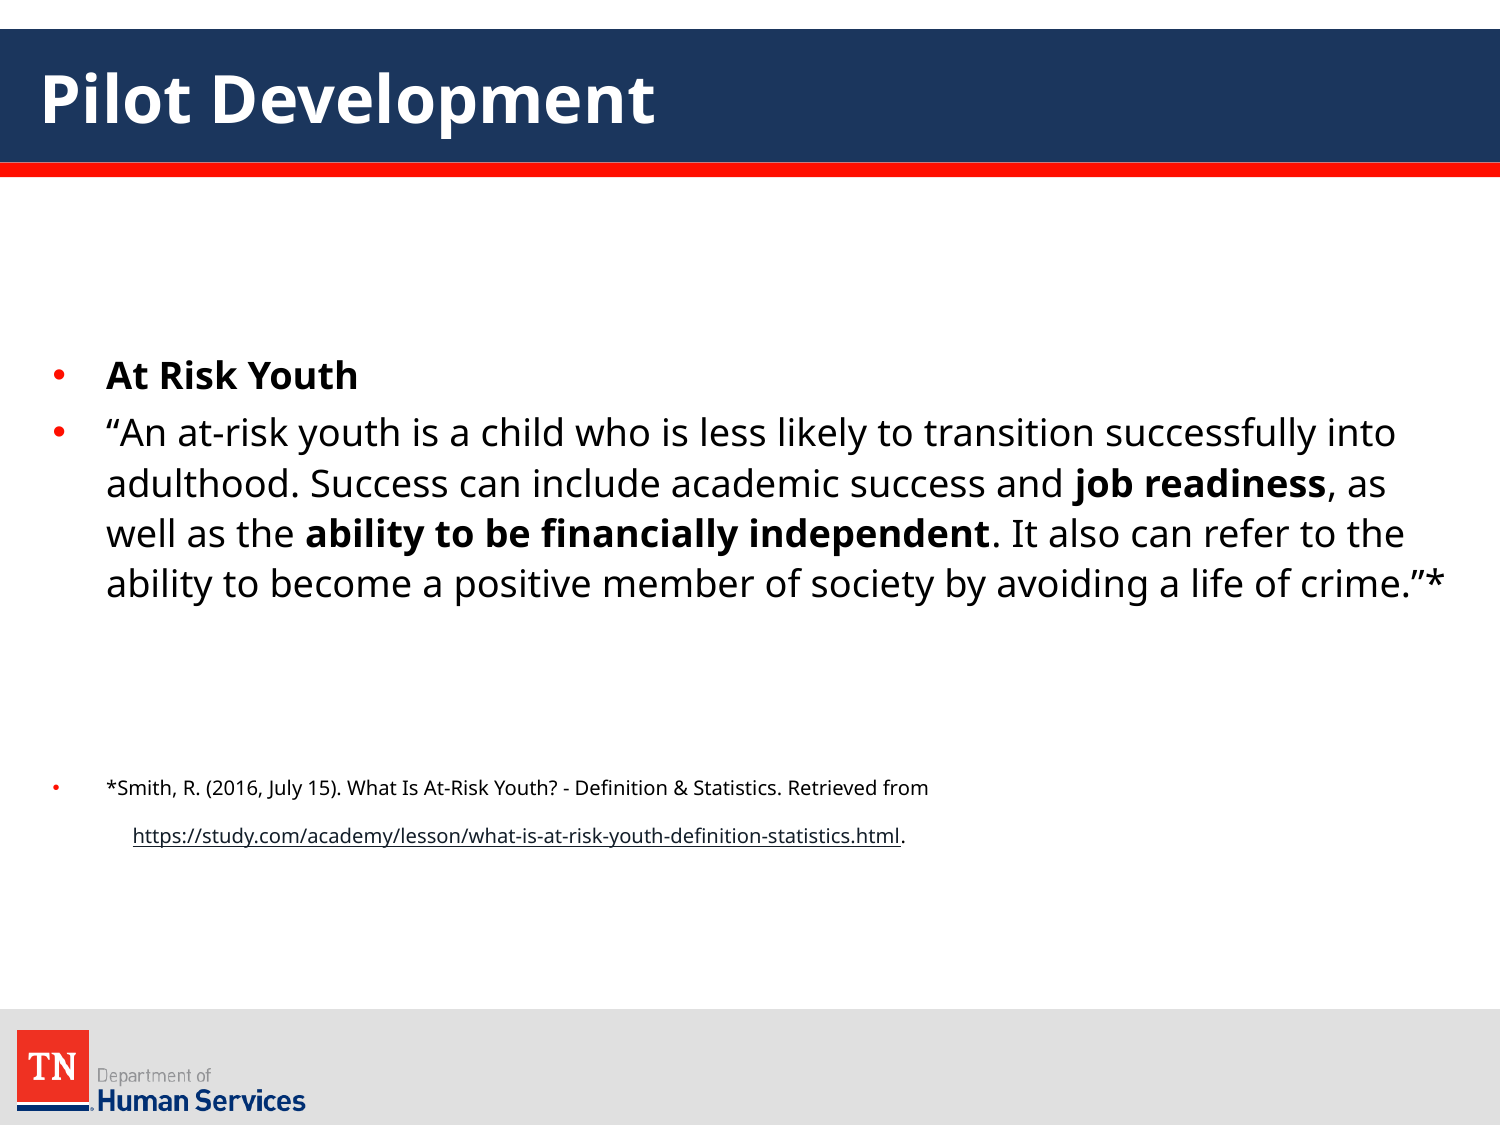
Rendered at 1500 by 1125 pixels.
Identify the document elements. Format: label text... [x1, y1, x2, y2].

title Pilot Development [24, 29, 1475, 165]
list At Risk Youth “An at-risk youth is a child who is less likely to transition successfully into adulthood. Success can include academic success and job readiness, as well as the ability to be financially independent. It also can refer to the ability to become a positive member of society by avoiding a life of crime.”* *Smith, R. (2016, July 15). What Is At-Risk Youth? - Definition & Statistics. Retrieved from https://study.com/academy/lesson/what-is-at-risk-youth-definition-statistics.html. [37, 287, 1475, 874]
